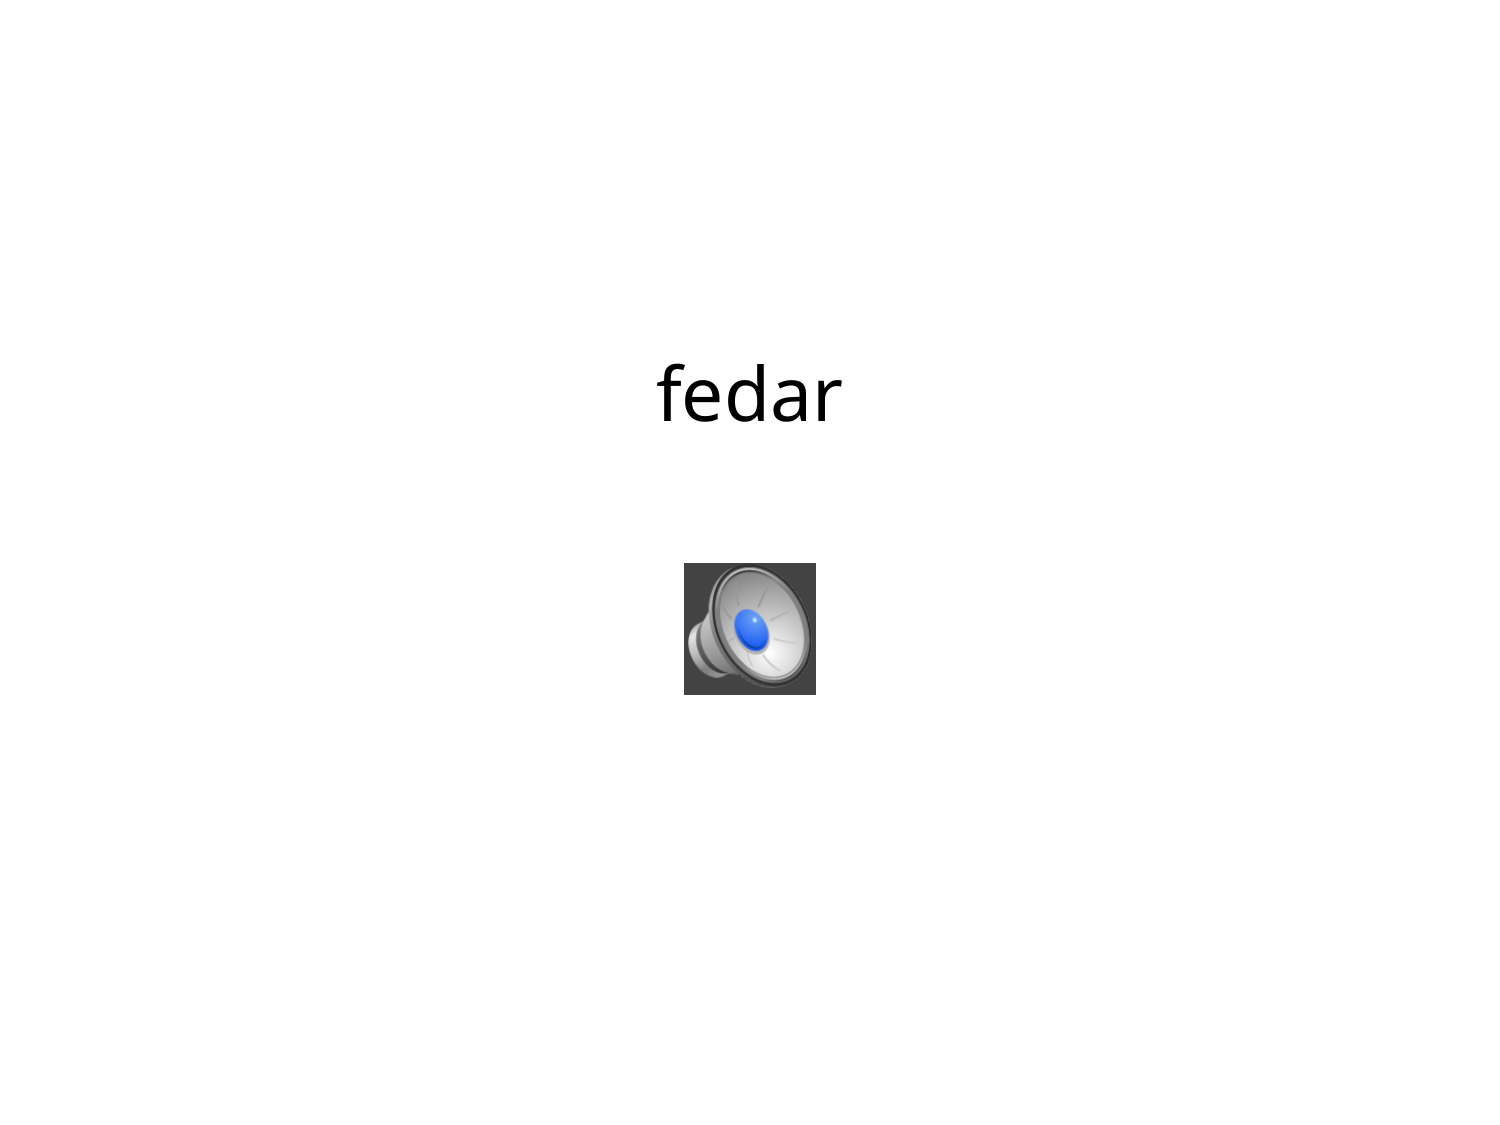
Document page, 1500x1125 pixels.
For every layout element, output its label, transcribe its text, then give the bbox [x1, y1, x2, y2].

title fedar [216, 249, 1283, 533]
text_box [683, 562, 817, 696]
